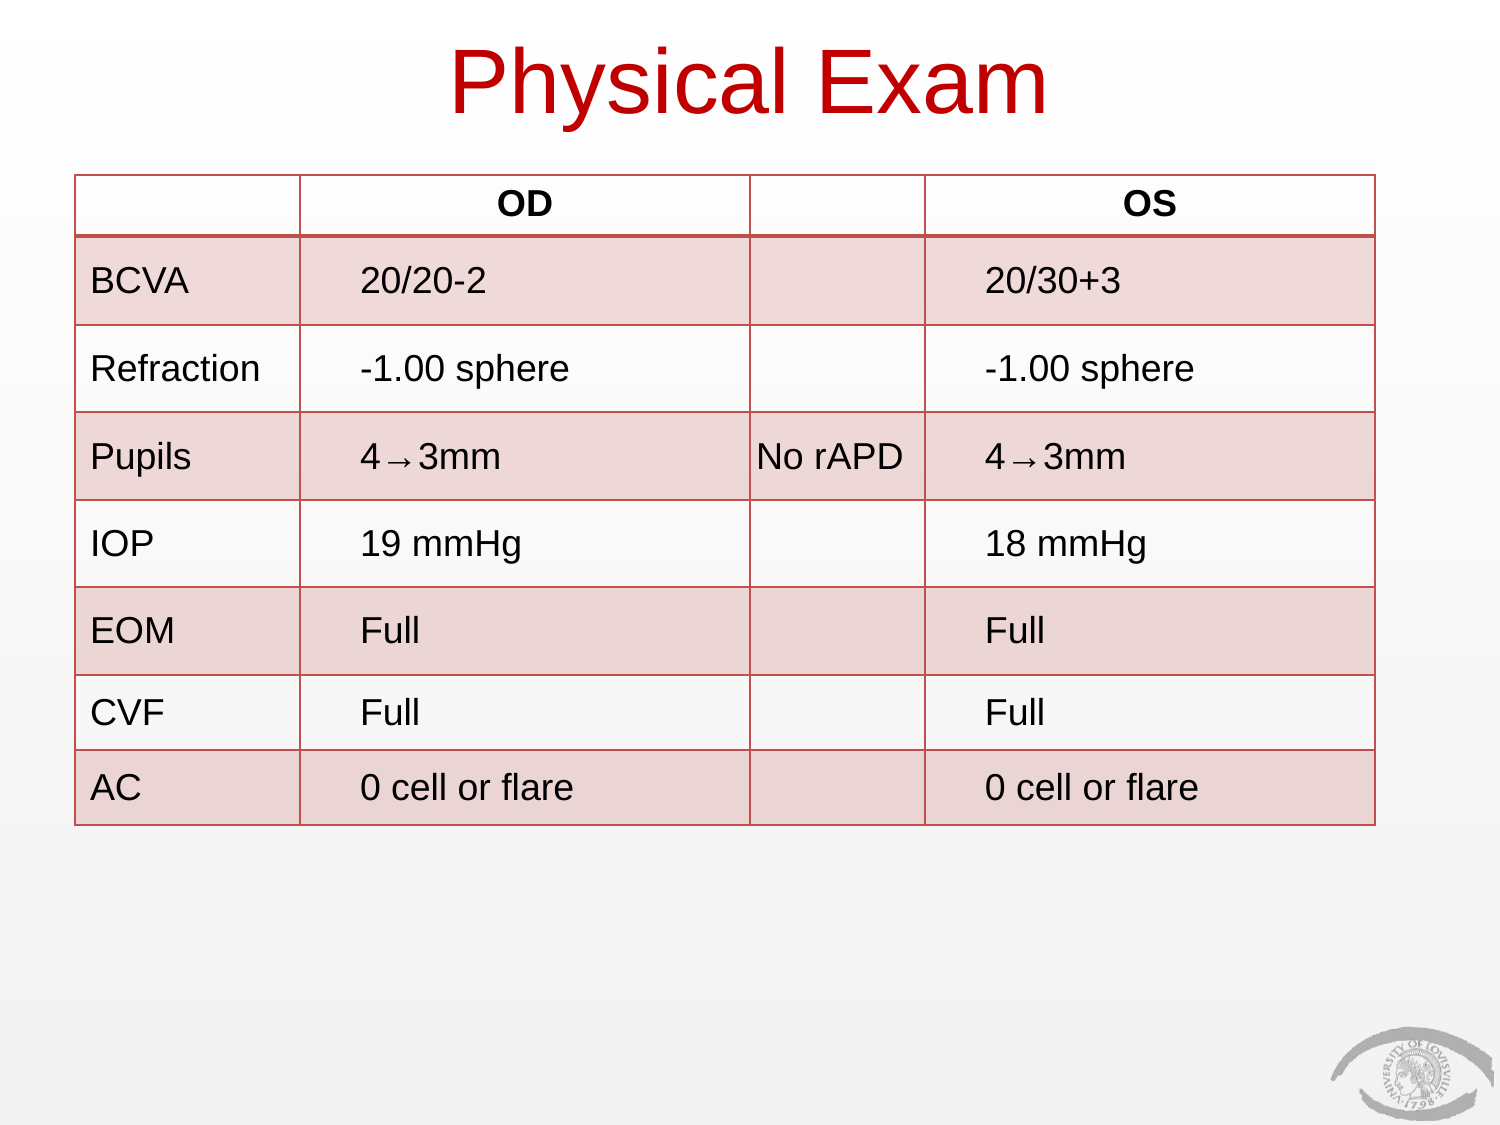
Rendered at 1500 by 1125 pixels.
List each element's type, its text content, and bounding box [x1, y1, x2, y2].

table_cell -1.00 sphere [301, 326, 749, 411]
table_cell Pupils [76, 413, 299, 499]
table_cell 18 mmHg [926, 501, 1374, 586]
table_cell EOM [76, 588, 299, 674]
title Physical Exam [75, 0, 1425, 171]
table_cell CVF [76, 676, 299, 749]
table_header [76, 176, 299, 234]
table_header OS [926, 176, 1374, 234]
table_cell [751, 326, 924, 411]
table_cell 19 mmHg [301, 501, 749, 586]
table_cell 4→3mm [301, 413, 749, 499]
table_cell -1.00 sphere [926, 326, 1374, 411]
table_cell 0 cell or flare [926, 751, 1374, 824]
table_cell 0 cell or flare [301, 751, 749, 824]
table_cell [751, 751, 924, 824]
table_cell Full [301, 676, 749, 749]
table_cell BCVA [76, 238, 299, 324]
table_cell Full [301, 588, 749, 674]
table_cell [751, 501, 924, 586]
table_cell AC [76, 751, 299, 824]
table_cell IOP [76, 501, 299, 586]
table_cell Full [926, 676, 1374, 749]
table_header OD [301, 176, 749, 234]
table_cell No rAPD [751, 413, 924, 499]
table_cell [751, 676, 924, 749]
picture [1329, 1025, 1496, 1123]
table_cell Full [926, 588, 1374, 674]
table_cell 20/20-2 [301, 238, 749, 324]
table_cell [751, 588, 924, 674]
table_header [751, 176, 924, 234]
table_cell Refraction [76, 326, 299, 411]
table_cell 4→3mm [926, 413, 1374, 499]
table_cell 20/30+3 [926, 238, 1374, 324]
table_cell [751, 238, 924, 324]
